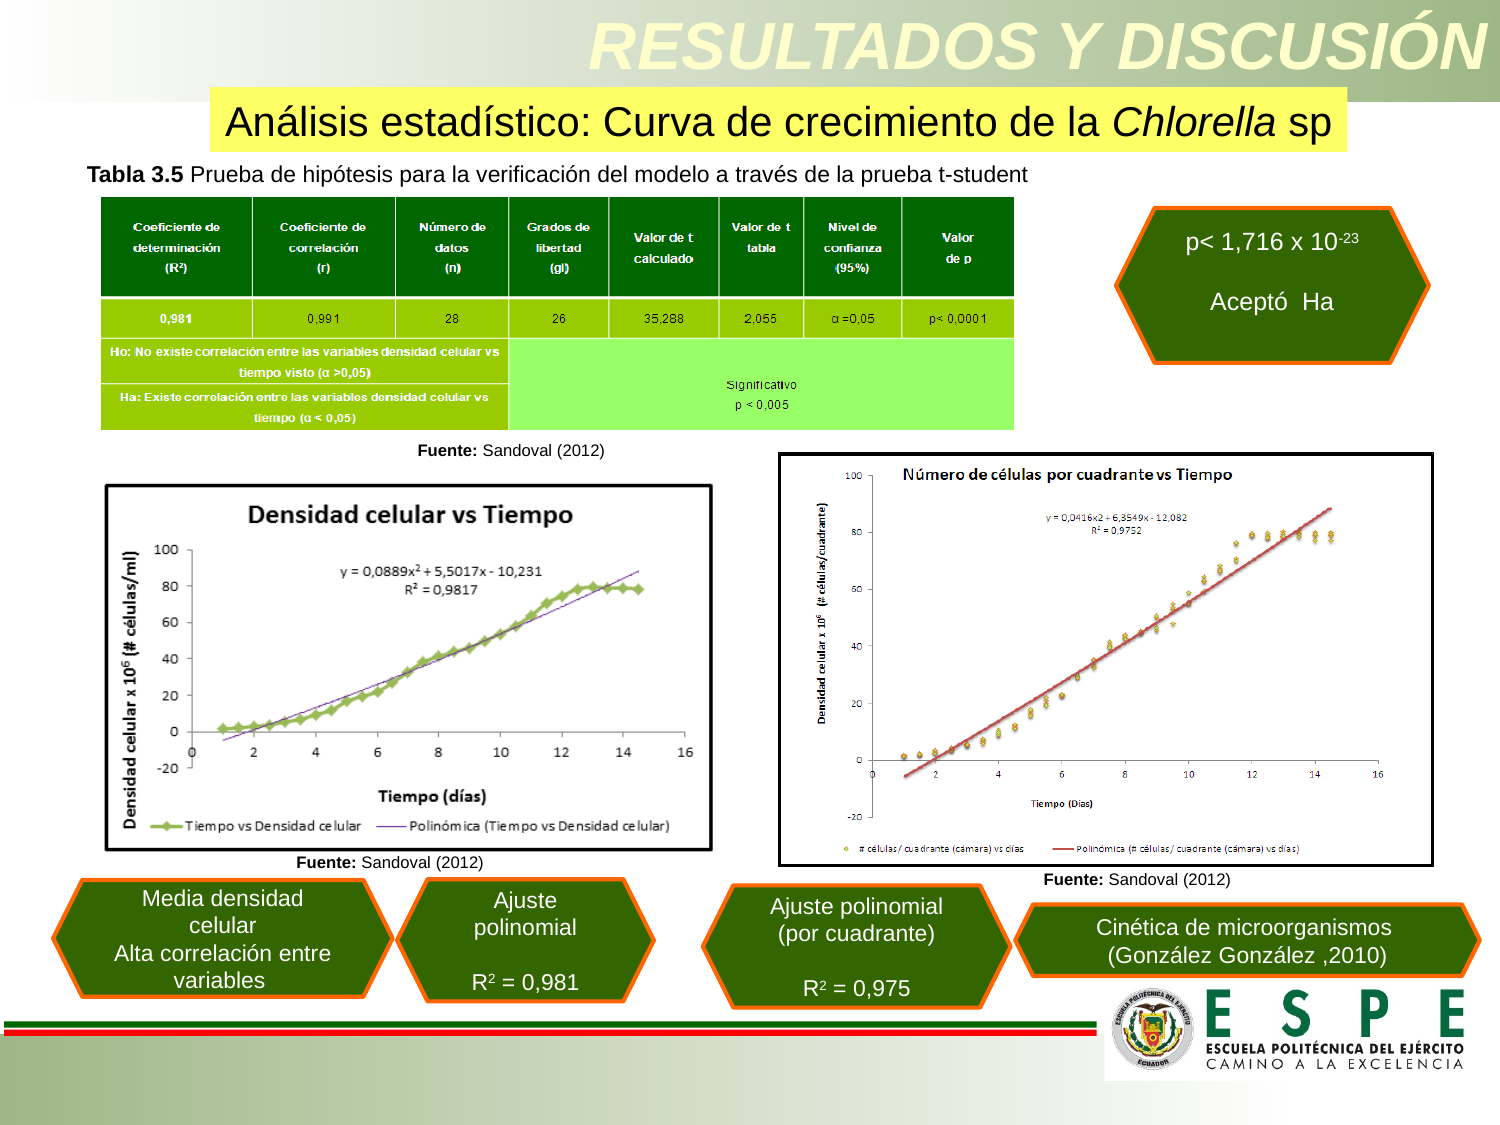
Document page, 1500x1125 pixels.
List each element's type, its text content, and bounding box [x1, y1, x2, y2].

text_box Fuente: Sandoval (2012) [1028, 875, 1247, 897]
picture [778, 452, 1434, 867]
text_box Cinética de microorganismos (González González ,2010) [1013, 902, 1482, 979]
picture [100, 476, 739, 871]
text_box Fuente: Sandoval (2012) [402, 440, 621, 467]
text_box p< 1,716 x 10-23 Aceptó Ha [1114, 205, 1431, 365]
text_box Tabla 3.5 Prueba de hipótesis para la verificación del modelo a través de la prueba t-student [32, 152, 1084, 195]
picture [1104, 976, 1483, 1081]
text_box Análisis estadístico: Curva de crecimiento de la Chlorella sp [210, 87, 1348, 152]
title RESULTADOS Y DISCUSIÓN [153, 0, 1500, 184]
text_box Media densidad celular Alta correlación entre variables [51, 877, 395, 999]
text_box Ajuste polinomial R2 = 0,981 [395, 879, 656, 1004]
picture [100, 196, 1016, 433]
text_box Ajuste polinomial (por cuadrante) R2 = 0,975 [700, 883, 1013, 1010]
